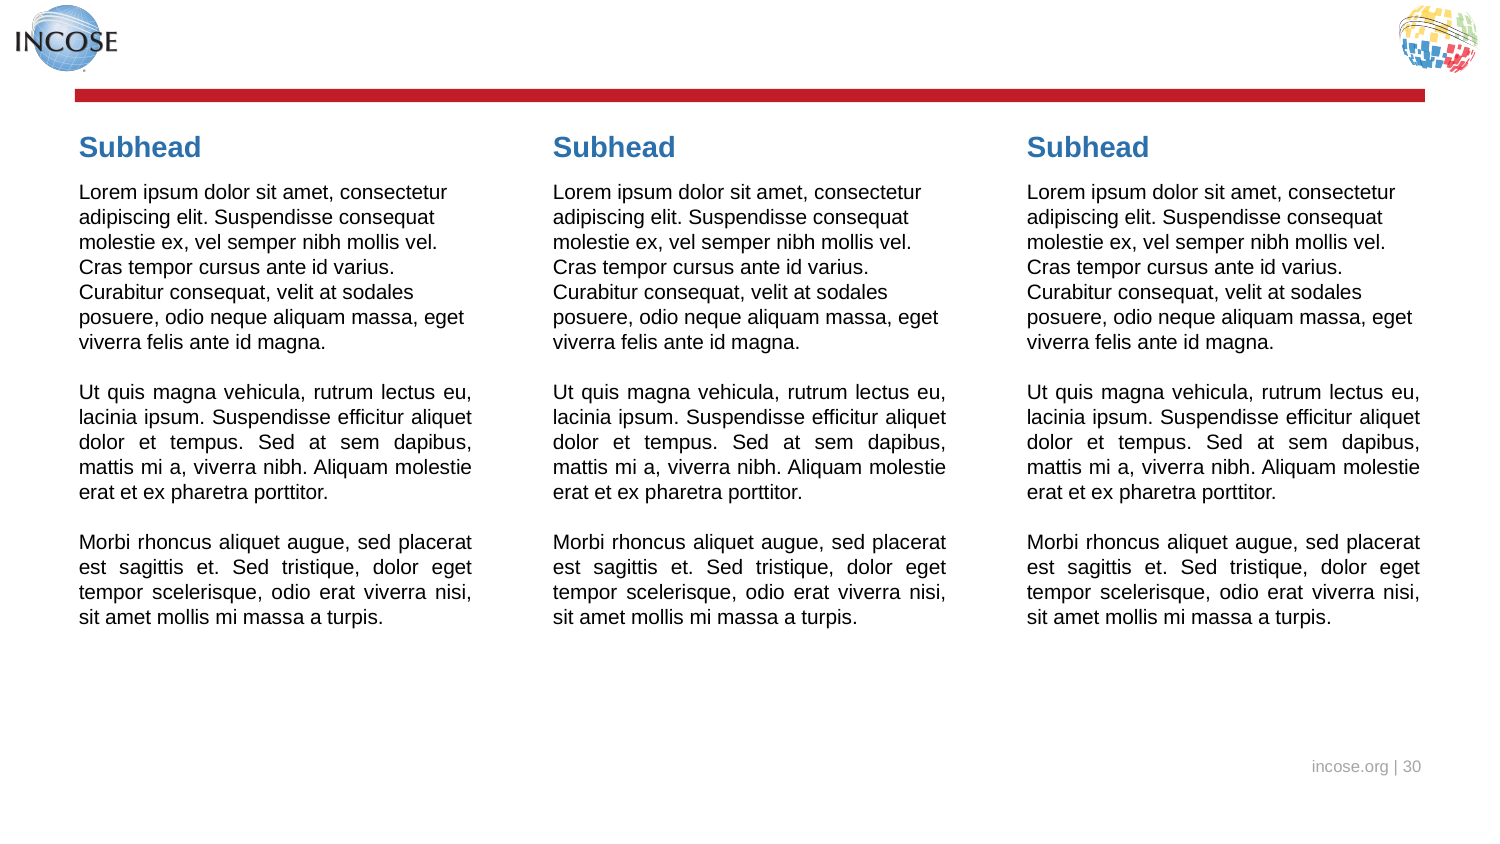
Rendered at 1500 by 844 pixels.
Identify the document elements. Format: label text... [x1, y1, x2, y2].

picture [1394, 1, 1484, 77]
text_box [73, 87, 1427, 104]
text_box Lorem ipsum dolor sit amet, consectetur adipiscing elit. Suspendisse consequat molestie ex, vel semper nibh mollis vel. Cras tempor cursus ante id varius. Curabitur consequat, velit at sodales posuere, odio neque aliquam massa, eget viverra felis ante id magna. Ut quis magna vehicula, rutrum lectus eu, lacinia ipsum. Suspendisse efficitur aliquet dolor et tempus. Sed at sem dapibus, mattis mi a, viverra nibh. Aliquam molestie erat et ex pharetra porttitor. Morbi rhoncus aliquet augue, sed placerat est sagittis et. Sed tristique, dolor eget tempor scelerisque, odio erat viverra nisi, sit amet mollis mi massa a turpis. [64, 171, 487, 655]
text_box Subhead [1012, 125, 1363, 171]
text_box Lorem ipsum dolor sit amet, consectetur adipiscing elit. Suspendisse consequat molestie ex, vel semper nibh mollis vel. Cras tempor cursus ante id varius. Curabitur consequat, velit at sodales posuere, odio neque aliquam massa, eget viverra felis ante id magna. Ut quis magna vehicula, rutrum lectus eu, lacinia ipsum. Suspendisse efficitur aliquet dolor et tempus. Sed at sem dapibus, mattis mi a, viverra nibh. Aliquam molestie erat et ex pharetra porttitor. Morbi rhoncus aliquet augue, sed placerat est sagittis et. Sed tristique, dolor eget tempor scelerisque, odio erat viverra nisi, sit amet mollis mi massa a turpis. [1012, 171, 1435, 655]
text_box Lorem ipsum dolor sit amet, consectetur adipiscing elit. Suspendisse consequat molestie ex, vel semper nibh mollis vel. Cras tempor cursus ante id varius. Curabitur consequat, velit at sodales posuere, odio neque aliquam massa, eget viverra felis ante id magna. Ut quis magna vehicula, rutrum lectus eu, lacinia ipsum. Suspendisse efficitur aliquet dolor et tempus. Sed at sem dapibus, mattis mi a, viverra nibh. Aliquam molestie erat et ex pharetra porttitor. Morbi rhoncus aliquet augue, sed placerat est sagittis et. Sed tristique, dolor eget tempor scelerisque, odio erat viverra nisi, sit amet mollis mi massa a turpis. [538, 171, 961, 651]
text_box Subhead [64, 125, 415, 171]
text_box Subhead [538, 125, 889, 171]
picture [16, 5, 118, 72]
